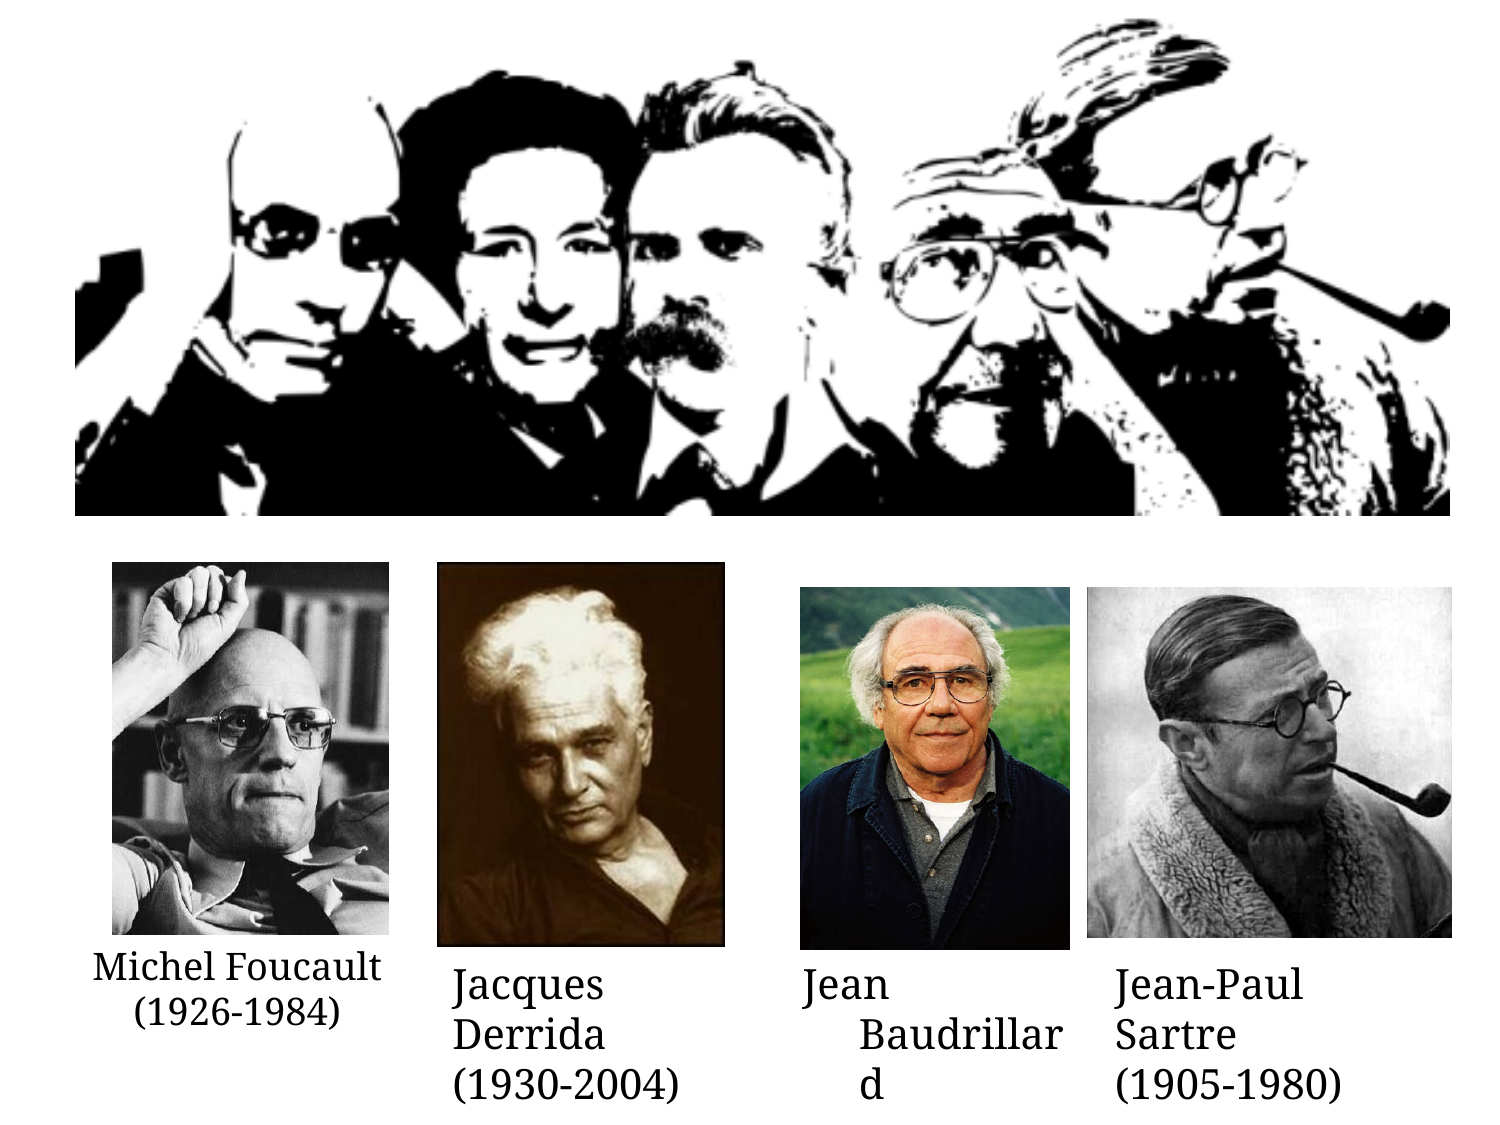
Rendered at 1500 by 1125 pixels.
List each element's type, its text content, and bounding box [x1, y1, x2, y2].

text_box Jacques Derrida (1930-2004) [437, 950, 763, 1115]
list Jean Baudrillard (1929 – 2007) [787, 950, 1100, 1075]
picture [799, 587, 1070, 951]
picture [1087, 587, 1452, 938]
text_box Jean-Paul Sartre (1905-1980) [1100, 950, 1450, 1115]
picture [437, 562, 726, 947]
title Michel Foucault (1926-1984) [75, 912, 400, 1063]
picture [74, 0, 1451, 517]
picture [112, 562, 389, 935]
